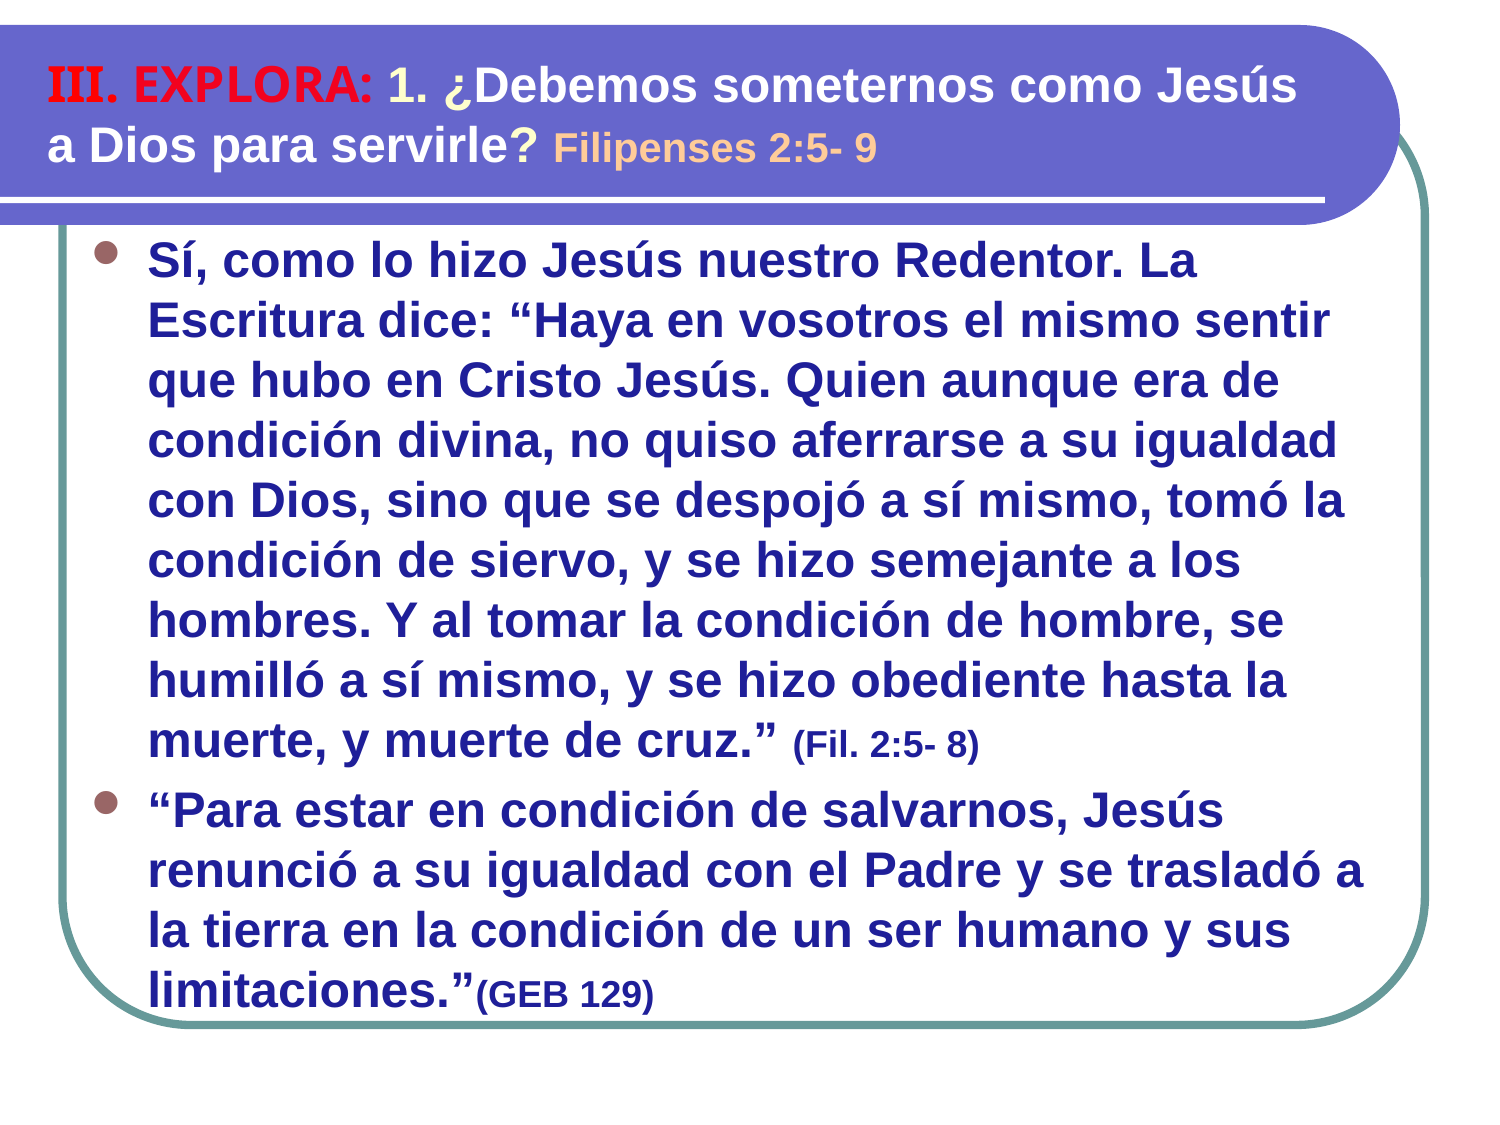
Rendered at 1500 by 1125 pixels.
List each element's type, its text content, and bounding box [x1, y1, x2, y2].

list Sí, como lo hizo Jesús nuestro Redentor. La Escritura dice: “Haya en vosotros el mismo sentir que hubo en Cristo Jesús. Quien aunque era de condición divina, no quiso aferrarse a su igualdad con Dios, sino que se despojó a sí mismo, tomó la condición de siervo, y se hizo semejante a los hombres. Y al tomar la condición de hombre, se humilló a sí mismo, y se hizo obediente hasta la muerte, y muerte de cruz.” (Fil. 2:5- 8) “Para estar en condición de salvarnos, Jesús renunció a su igualdad con el Padre y se trasladó a la tierra en la condición de un ser humano y sus limitaciones.”(GEB 129) [75, 219, 1392, 1024]
title III. EXPLORA: 1. ¿Debemos someternos como Jesús a Dios para servirle? Filipenses 2:5- 9 [31, 37, 1348, 188]
